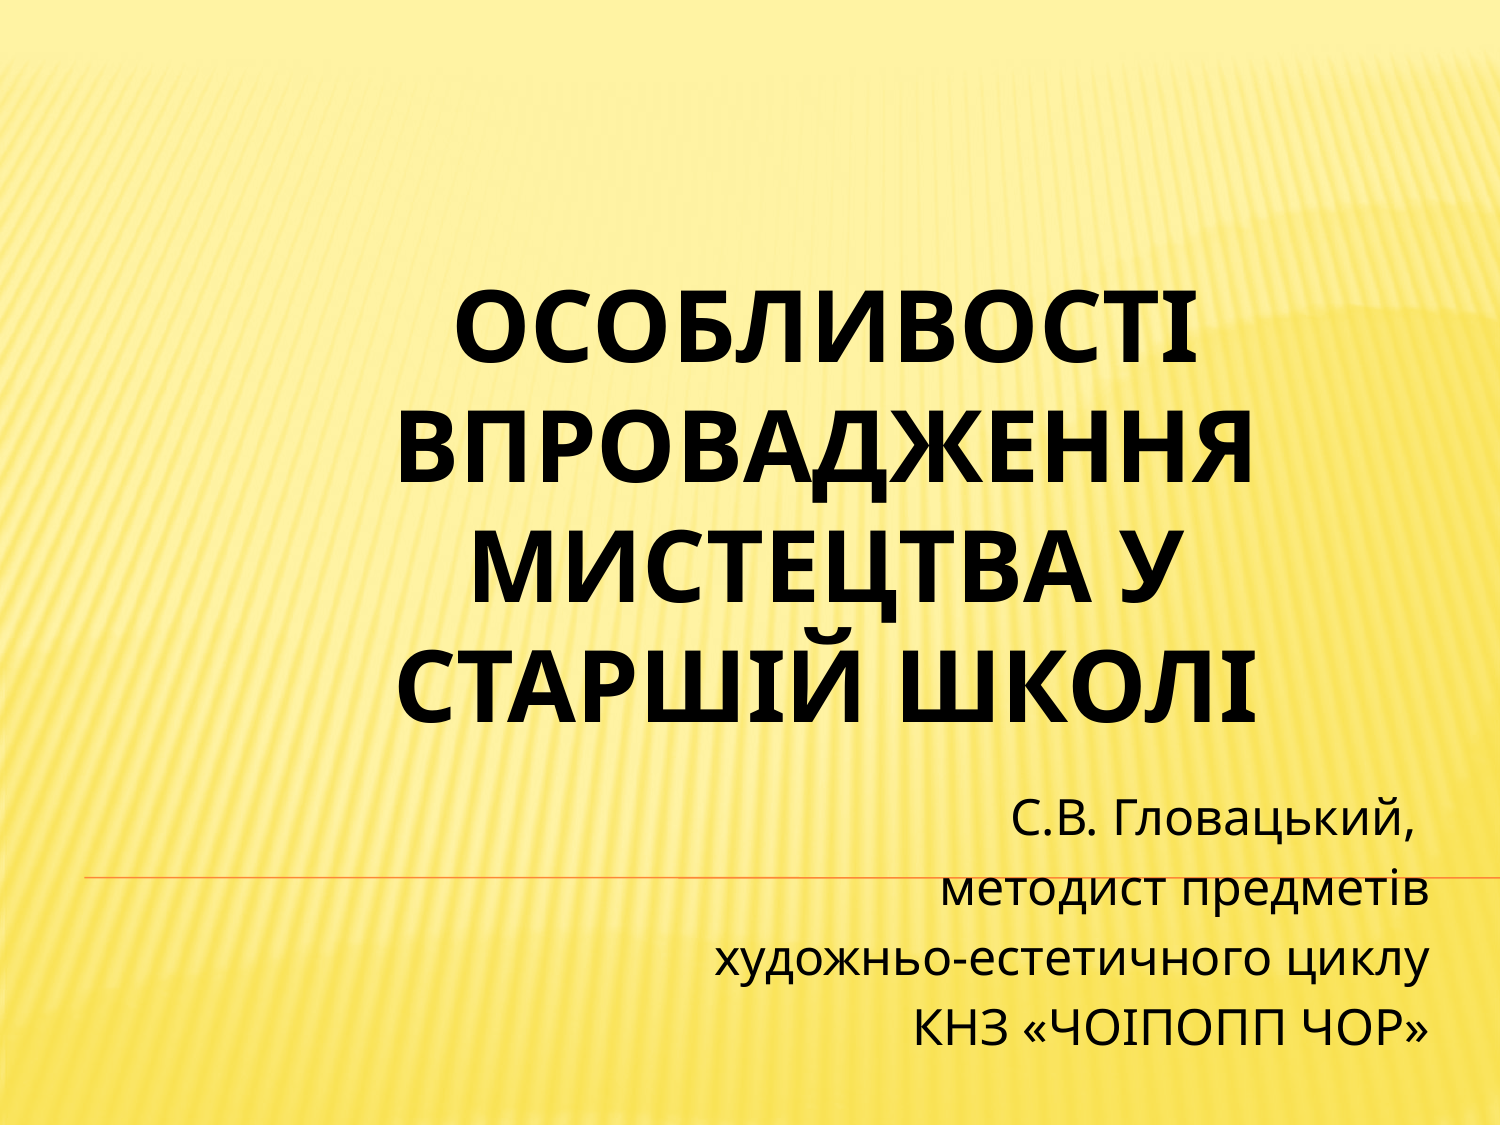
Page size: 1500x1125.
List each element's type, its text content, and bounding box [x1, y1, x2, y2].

title Особливості впровадження мистецтва у старшій школі [218, 255, 1434, 497]
subtitle С.В. Гловацький, методист предметів художньо-естетичного циклу КНЗ «ЧОІПОПП ЧОР» [230, 775, 1446, 1063]
